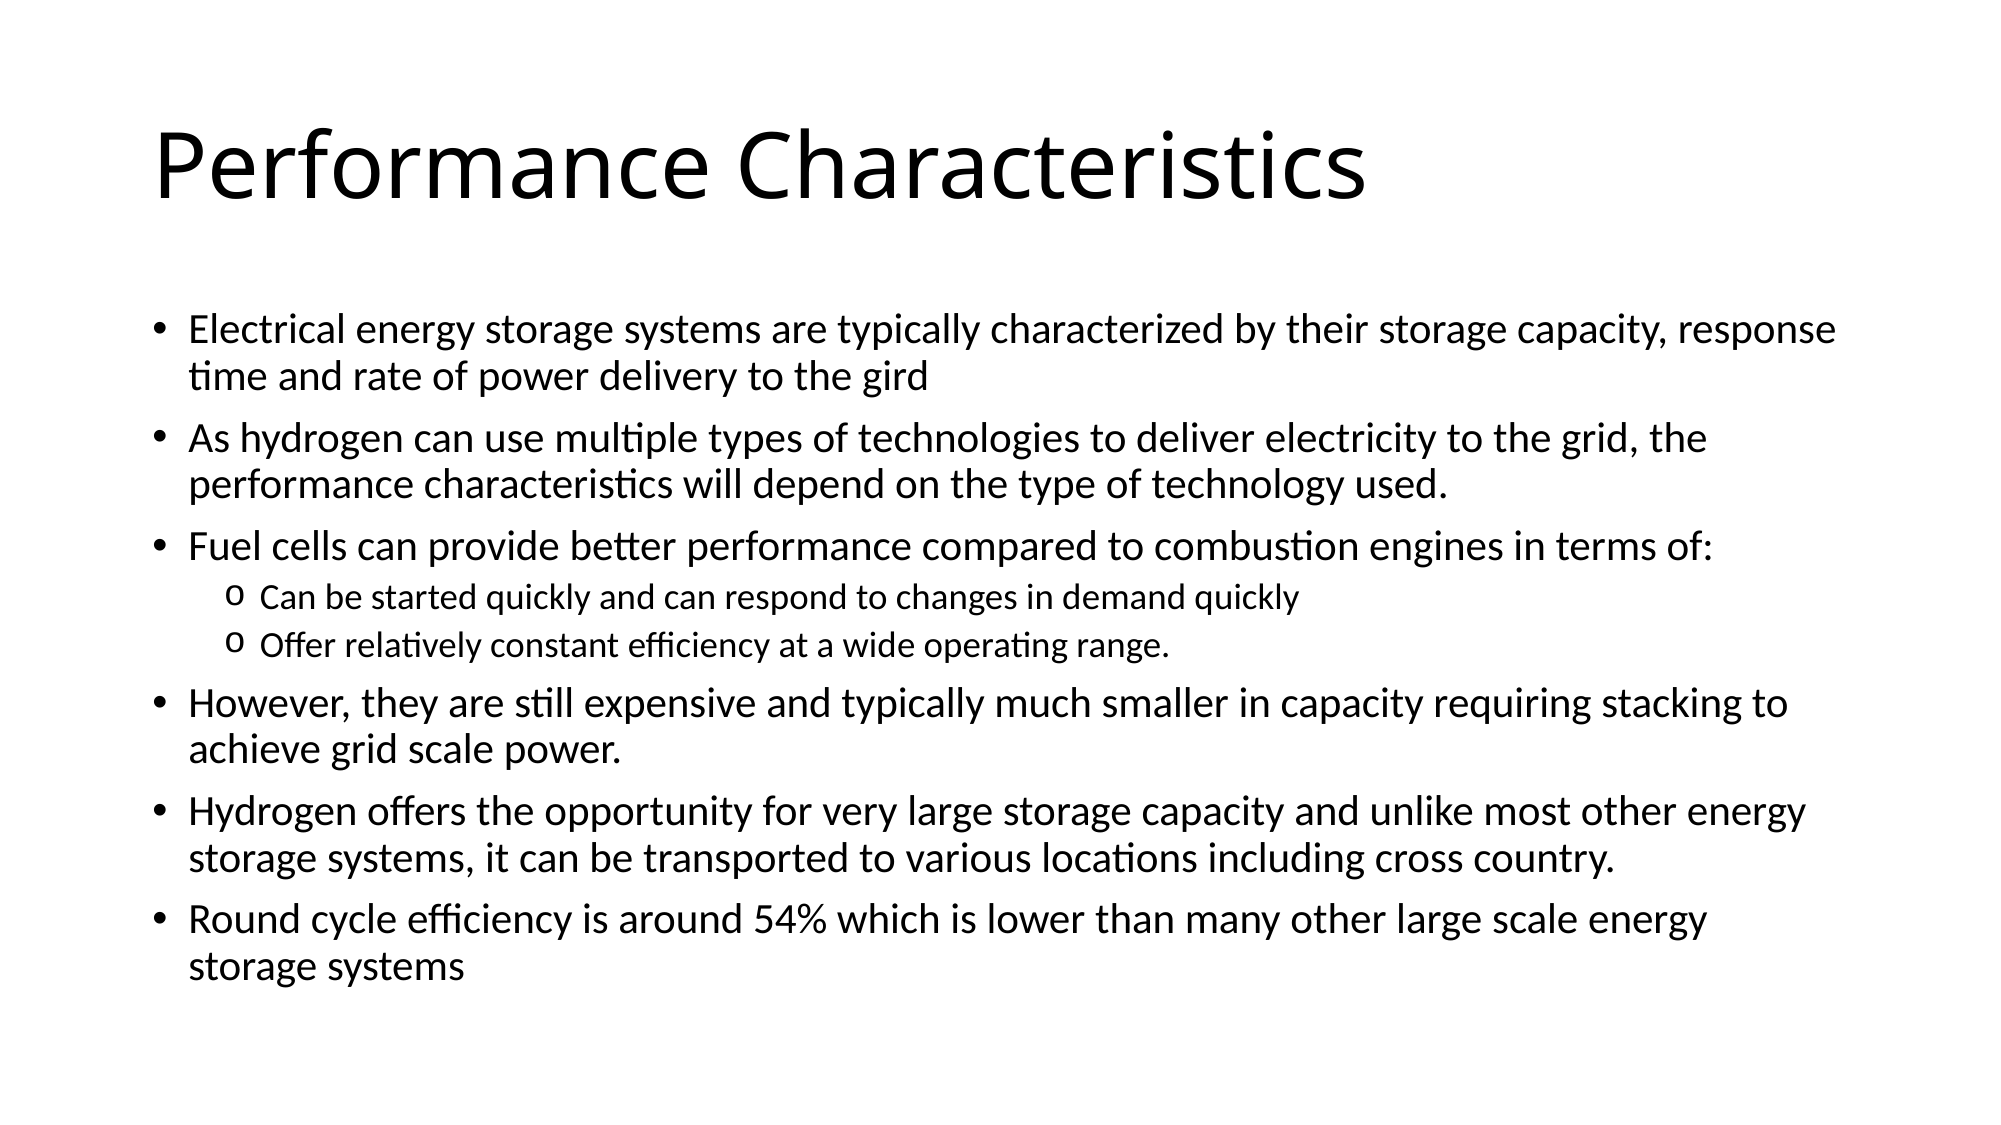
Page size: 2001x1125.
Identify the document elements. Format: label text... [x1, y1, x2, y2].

title Performance Characteristics [137, 59, 1863, 278]
list Electrical energy storage systems are typically characterized by their storage capacity, response time and rate of power delivery to the gird As hydrogen can use multiple types of technologies to deliver electricity to the grid, the performance characteristics will depend on the type of technology used. Fuel cells can provide better performance compared to combustion engines in terms of: Can be started quickly and can respond to changes in demand quickly Offer relatively constant efficiency at a wide operating range. However, they are still expensive and typically much smaller in capacity requiring stacking to achieve grid scale power. Hydrogen offers the opportunity for very large storage capacity and unlike most other energy storage systems, it can be transported to various locations including cross country. Round cycle efficiency is around 54% which is lower than many other large scale energy storage systems [137, 299, 1863, 1014]
